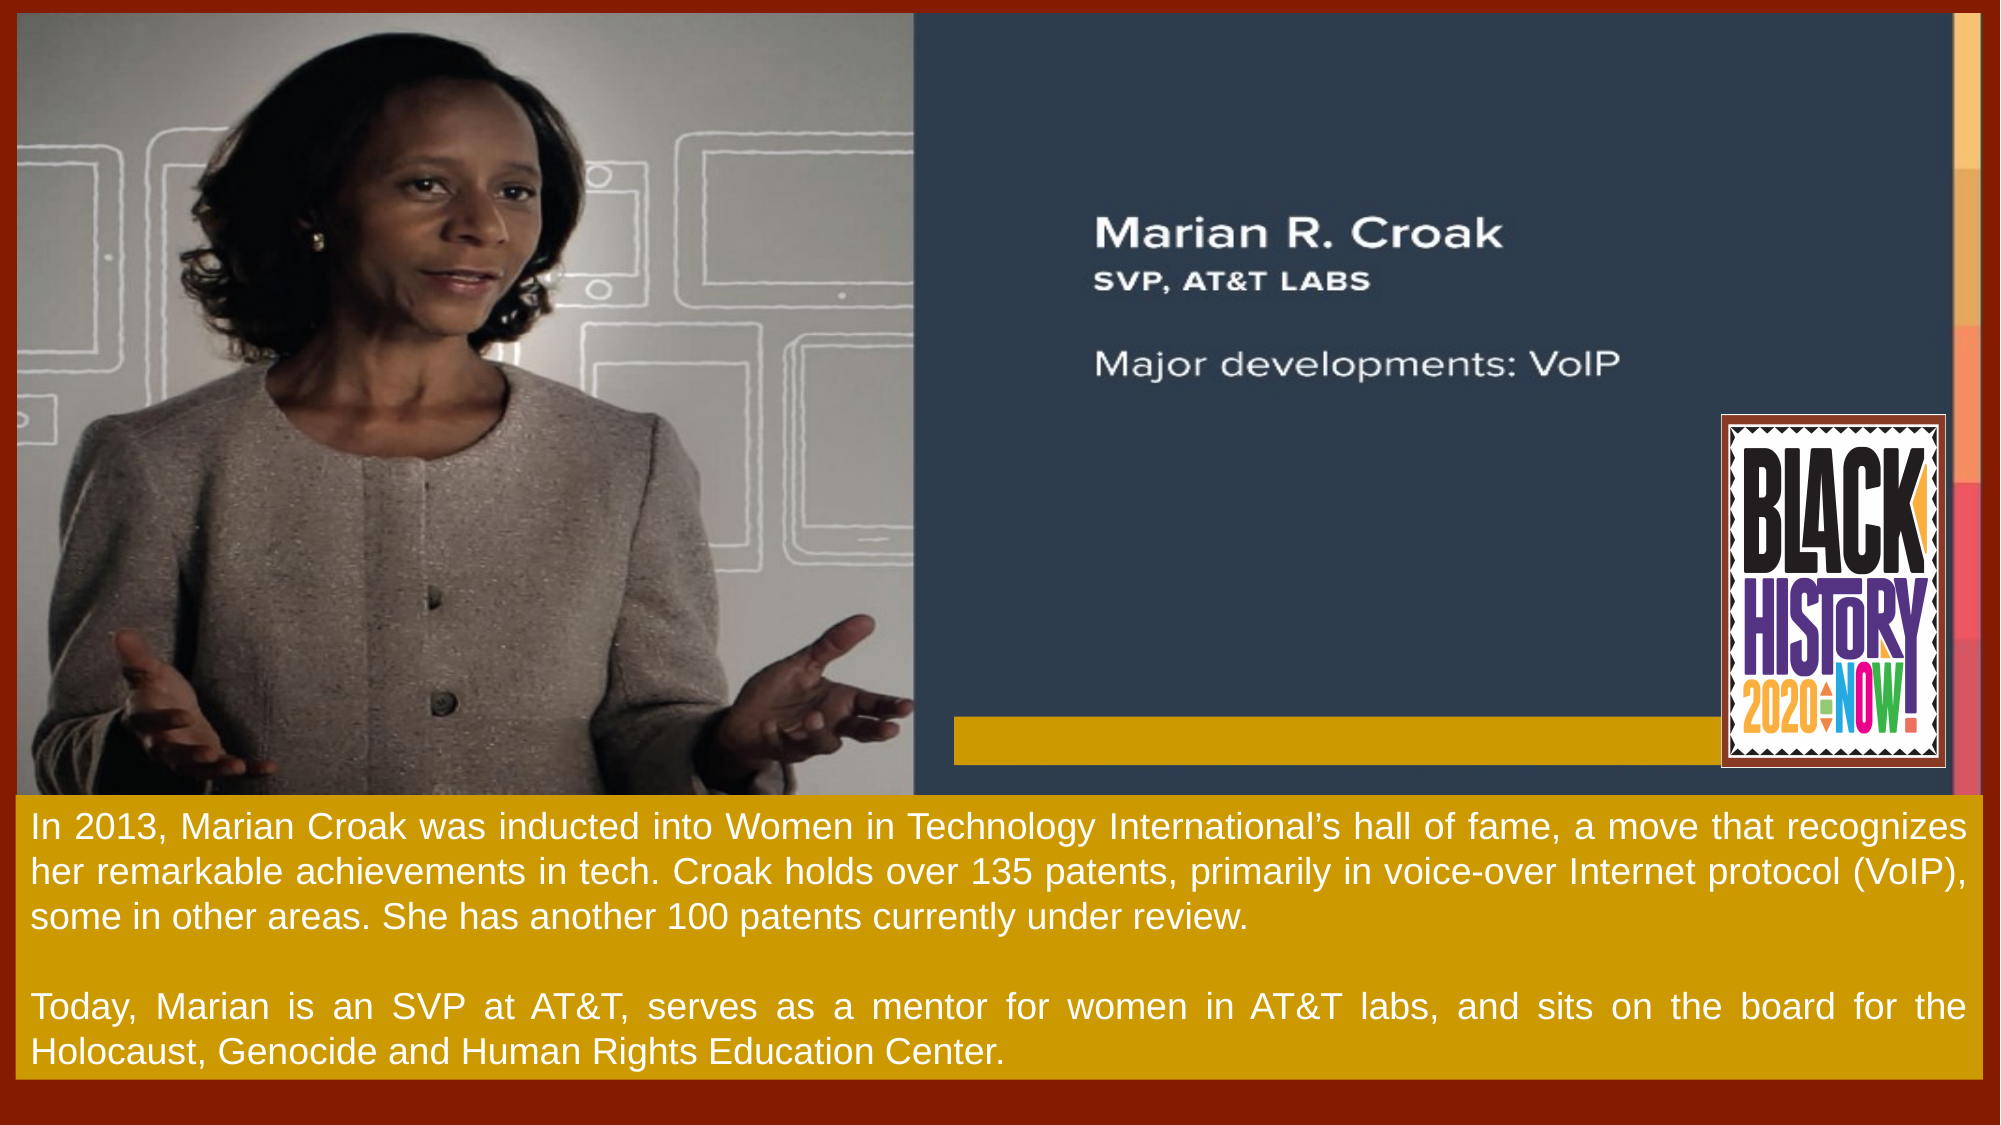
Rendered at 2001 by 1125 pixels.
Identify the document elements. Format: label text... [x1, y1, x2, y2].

picture [17, 13, 1983, 795]
text_box In 2013, Marian Croak was inducted into Women in Technology International’s hall of fame, a move that recognizes her remarkable achievements in tech. Croak holds over 135 patents, primarily in voice-over Internet protocol (VoIP), some in other areas. She has another 100 patents currently under review. Today, Marian is an SVP at AT&T, serves as a mentor for women in AT&T labs, and sits on the board for the Holocaust, Genocide and Human Rights Education Center. [15, 794, 1983, 1080]
